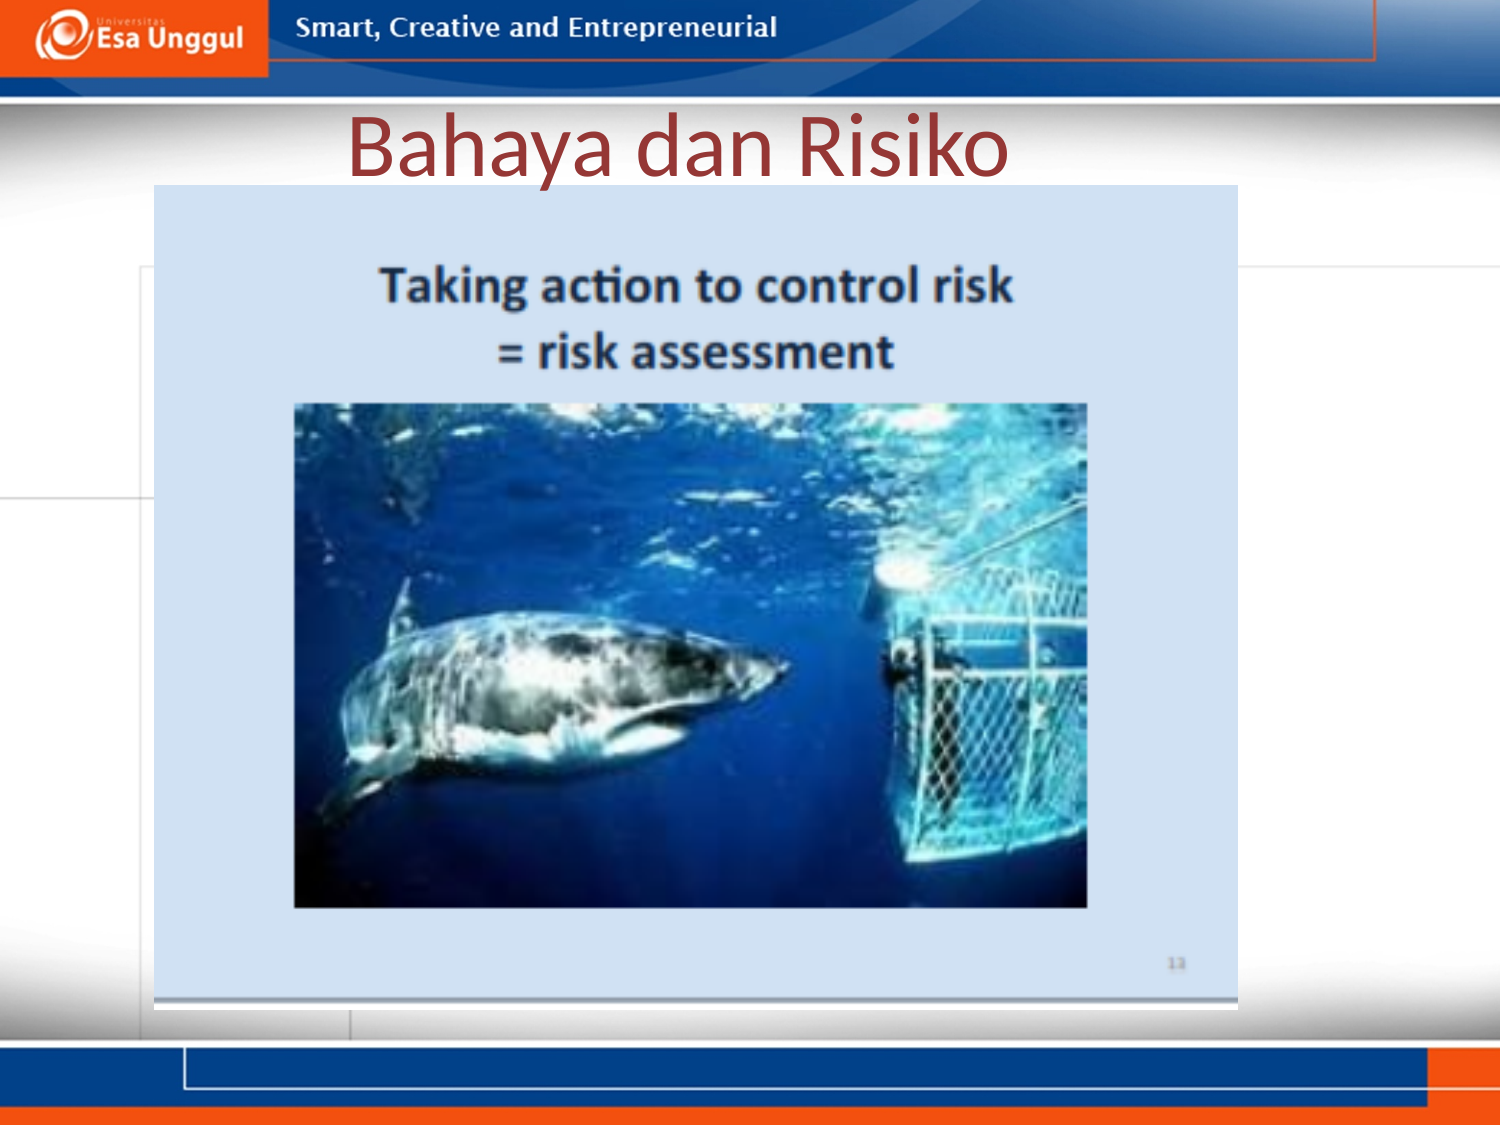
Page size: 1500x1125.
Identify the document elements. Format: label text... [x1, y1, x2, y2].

title Bahaya dan Risiko [158, 31, 1200, 184]
picture [0, 0, 1500, 1125]
